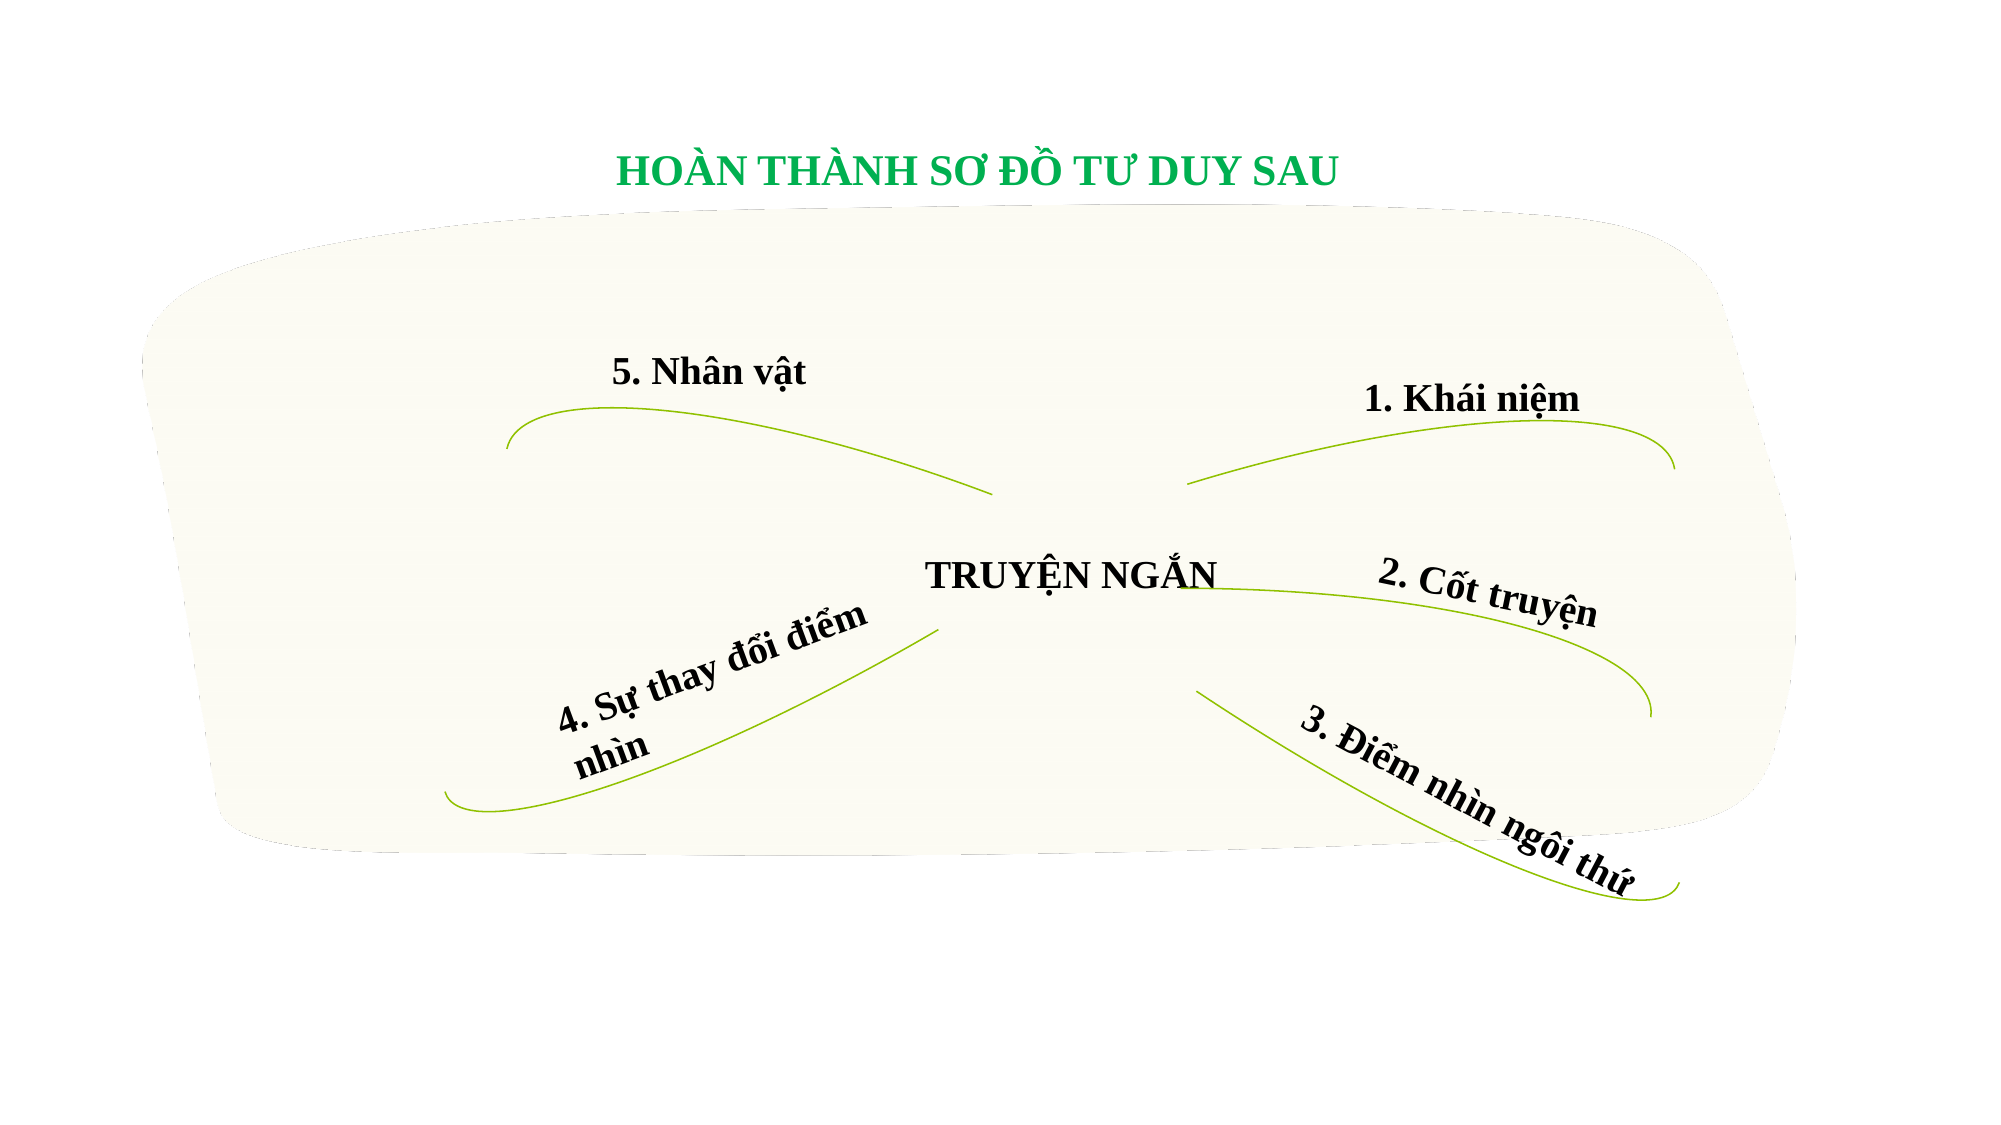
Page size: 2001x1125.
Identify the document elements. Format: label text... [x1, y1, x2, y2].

text_box HOÀN THÀNH SƠ ĐỒ TƯ DUY SAU [606, 128, 1375, 200]
text_box [137, 199, 1806, 860]
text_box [377, 337, 1763, 837]
